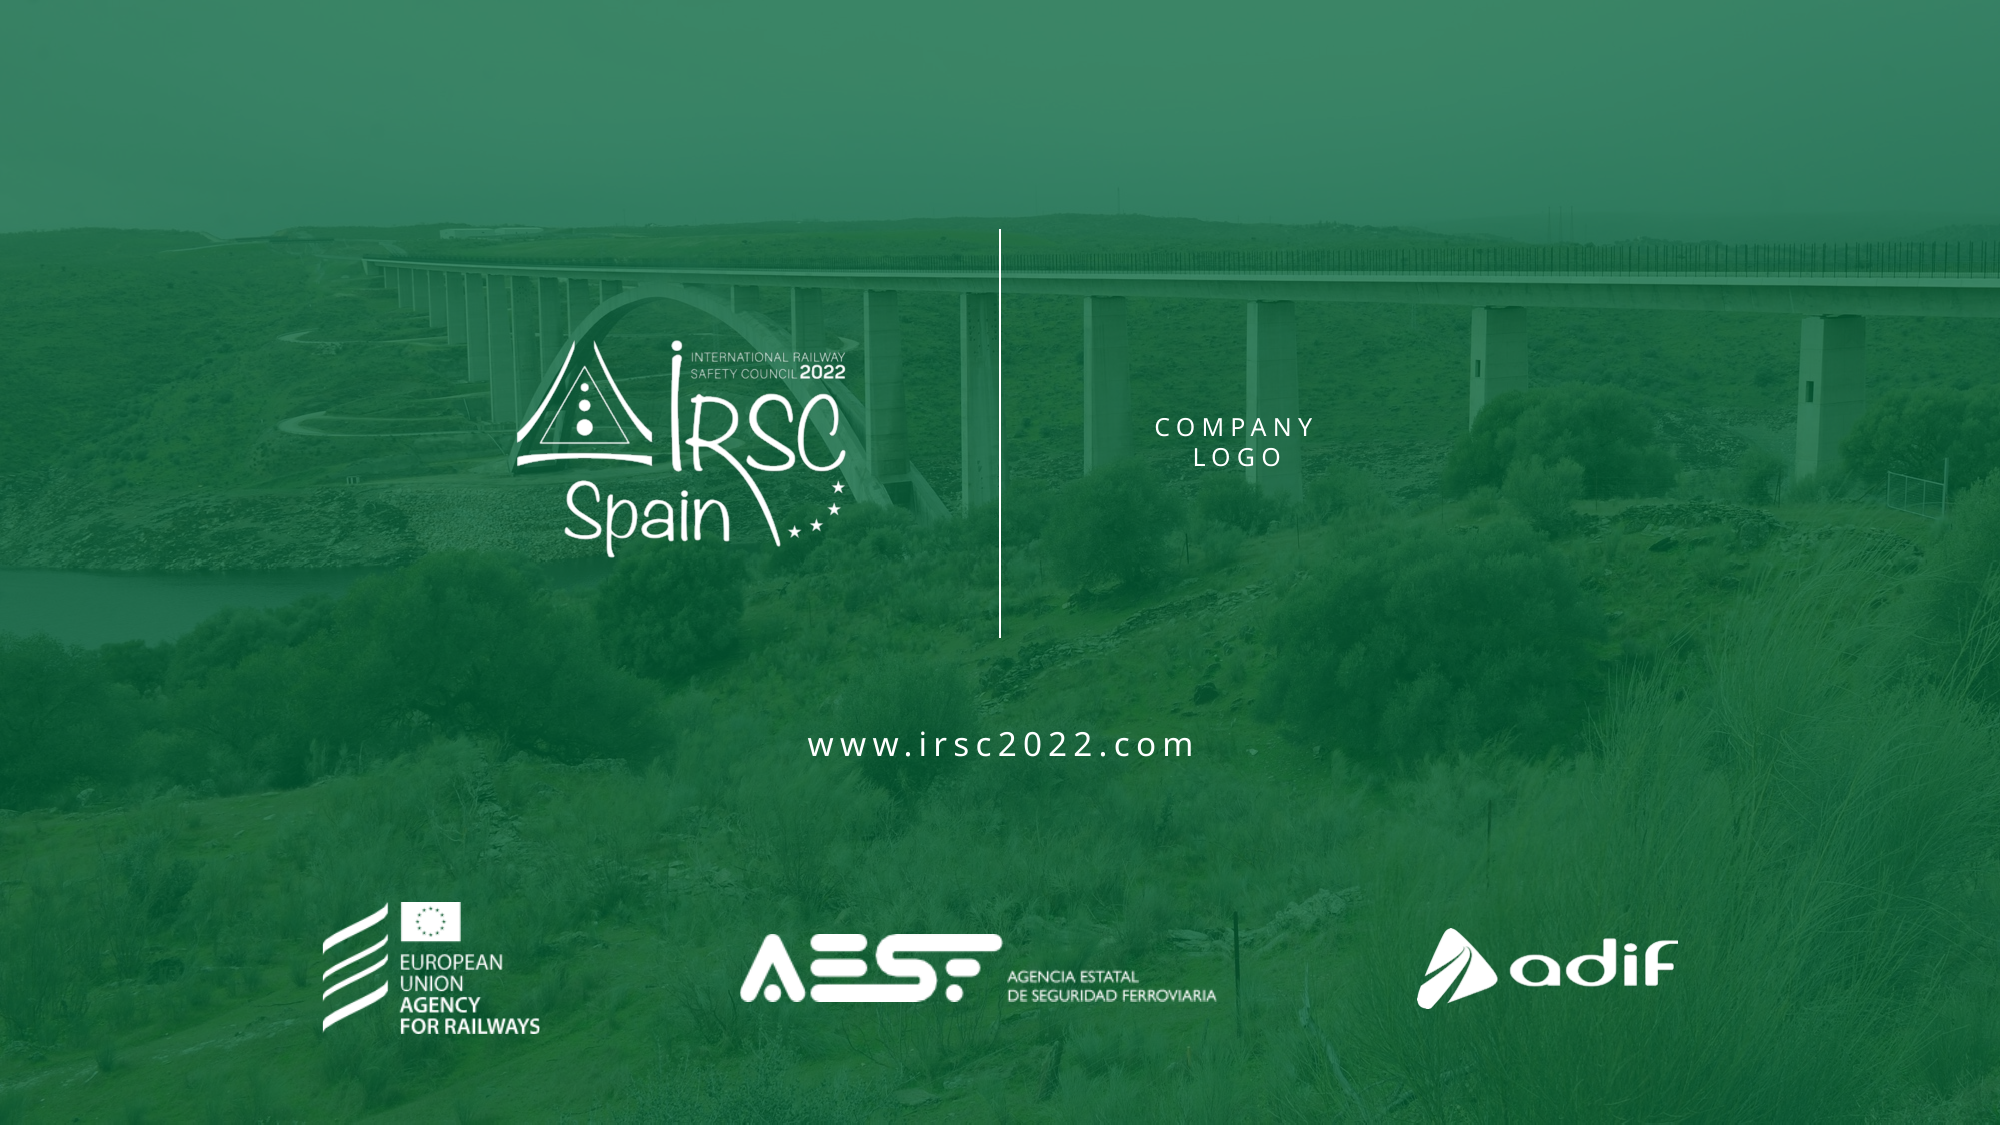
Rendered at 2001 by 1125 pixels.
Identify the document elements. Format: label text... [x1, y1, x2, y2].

picture [740, 934, 1217, 1002]
picture [322, 902, 540, 1034]
text_box COMPANY LOGO [1130, 404, 1343, 479]
picture [435, 259, 928, 639]
picture [1417, 928, 1678, 1009]
